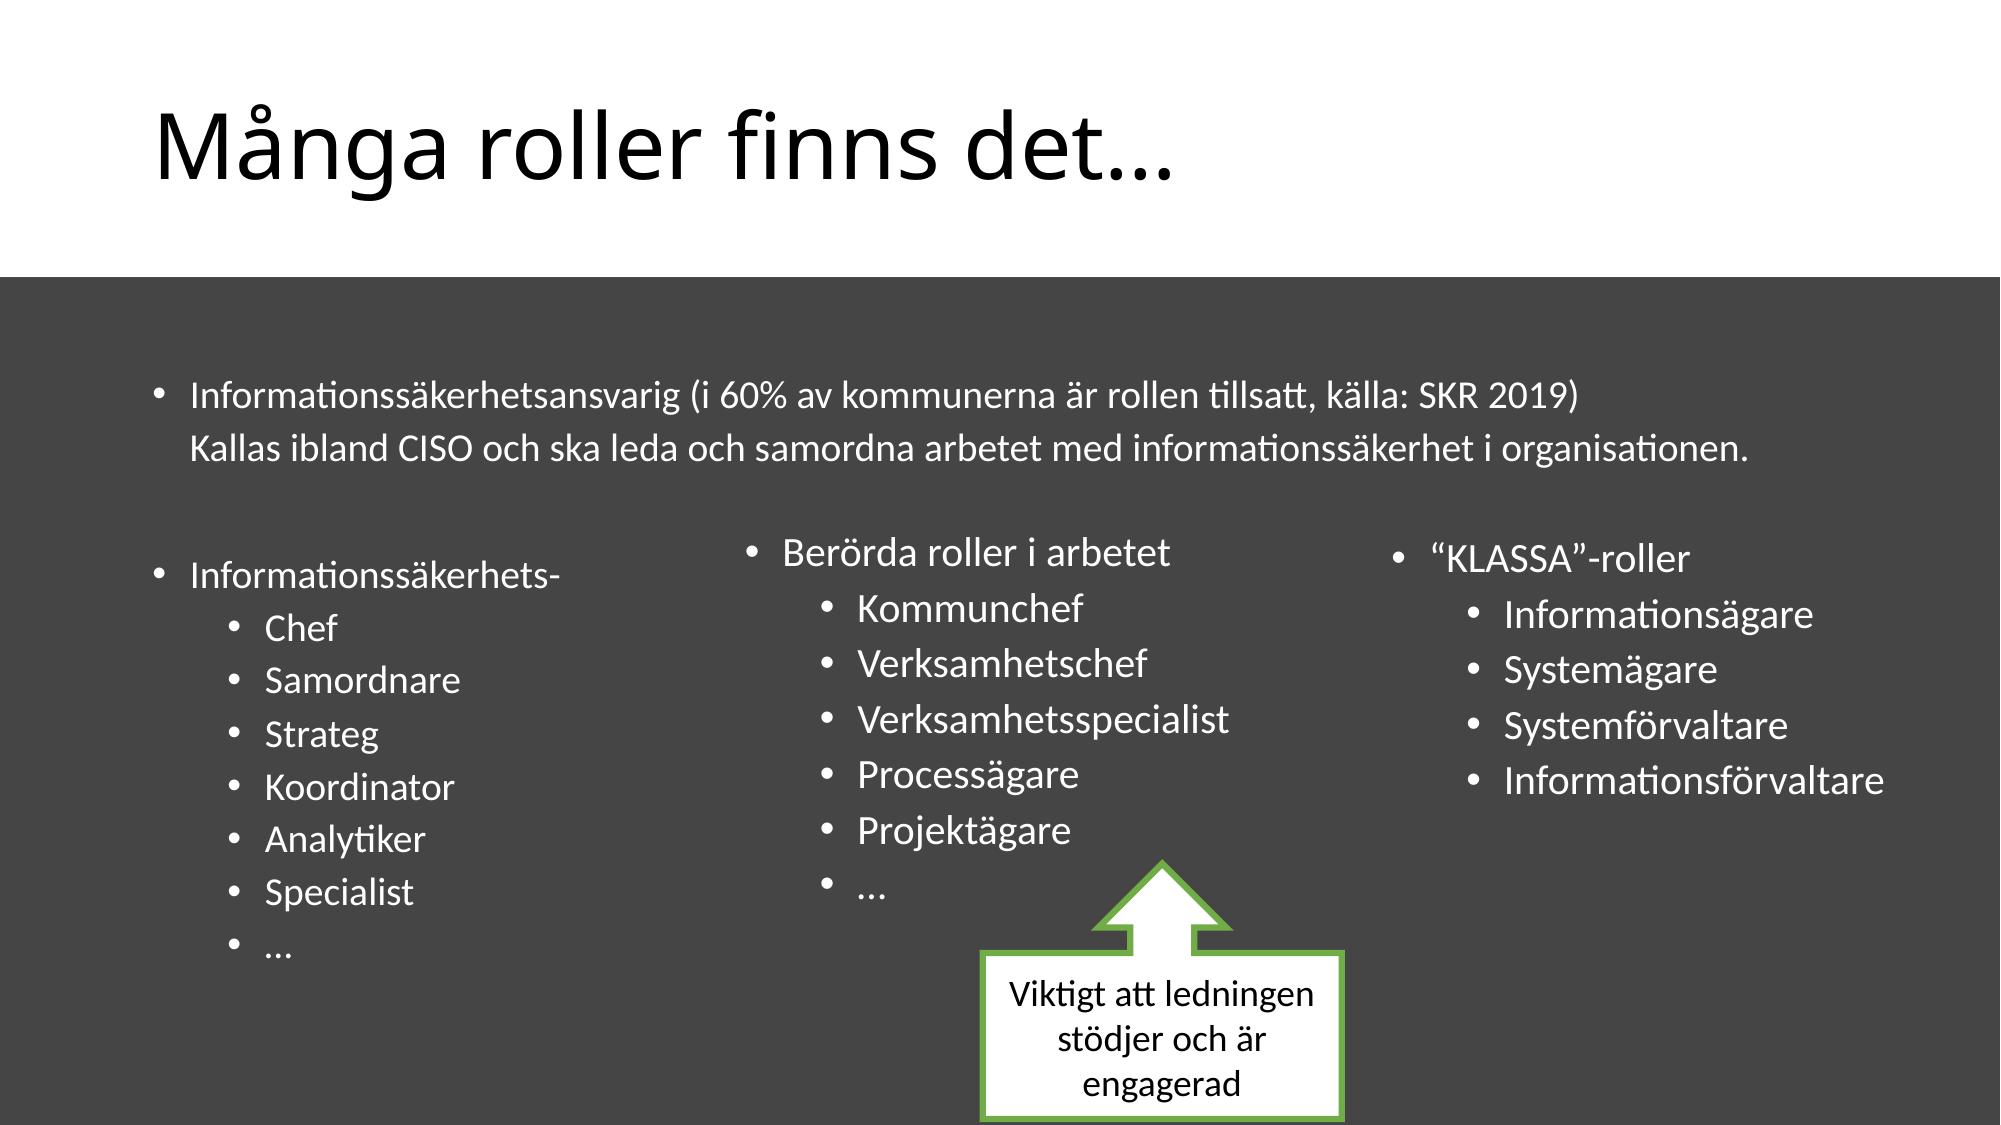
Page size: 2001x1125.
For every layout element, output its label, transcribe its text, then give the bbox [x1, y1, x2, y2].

title Många roller finns det… [137, 59, 1863, 240]
text_box Viktigt att ledningen stödjer och är engagerad [981, 862, 1343, 1121]
text_box “KLASSA”-roller Informationsägare Systemägare Systemförvaltare Informationsförvaltare [1376, 516, 1954, 935]
text_box [0, 0, 2000, 276]
text_box [0, 276, 2000, 1125]
list Informationssäkerhetsansvarig (i 60% av kommunerna är rollen tillsatt, källa: SKR 2019) Kallas ibland CISO och ska leda och samordna arbetet med informationssäkerhet i organisationen. Informationssäkerhets- Chef Samordnare Strateg Koordinator Analytiker Specialist … [137, 366, 1803, 1036]
text_box Berörda roller i arbetet Kommunchef Verksamhetschef Verksamhetsspecialist Processägare Projektägare … [729, 523, 1308, 1025]
